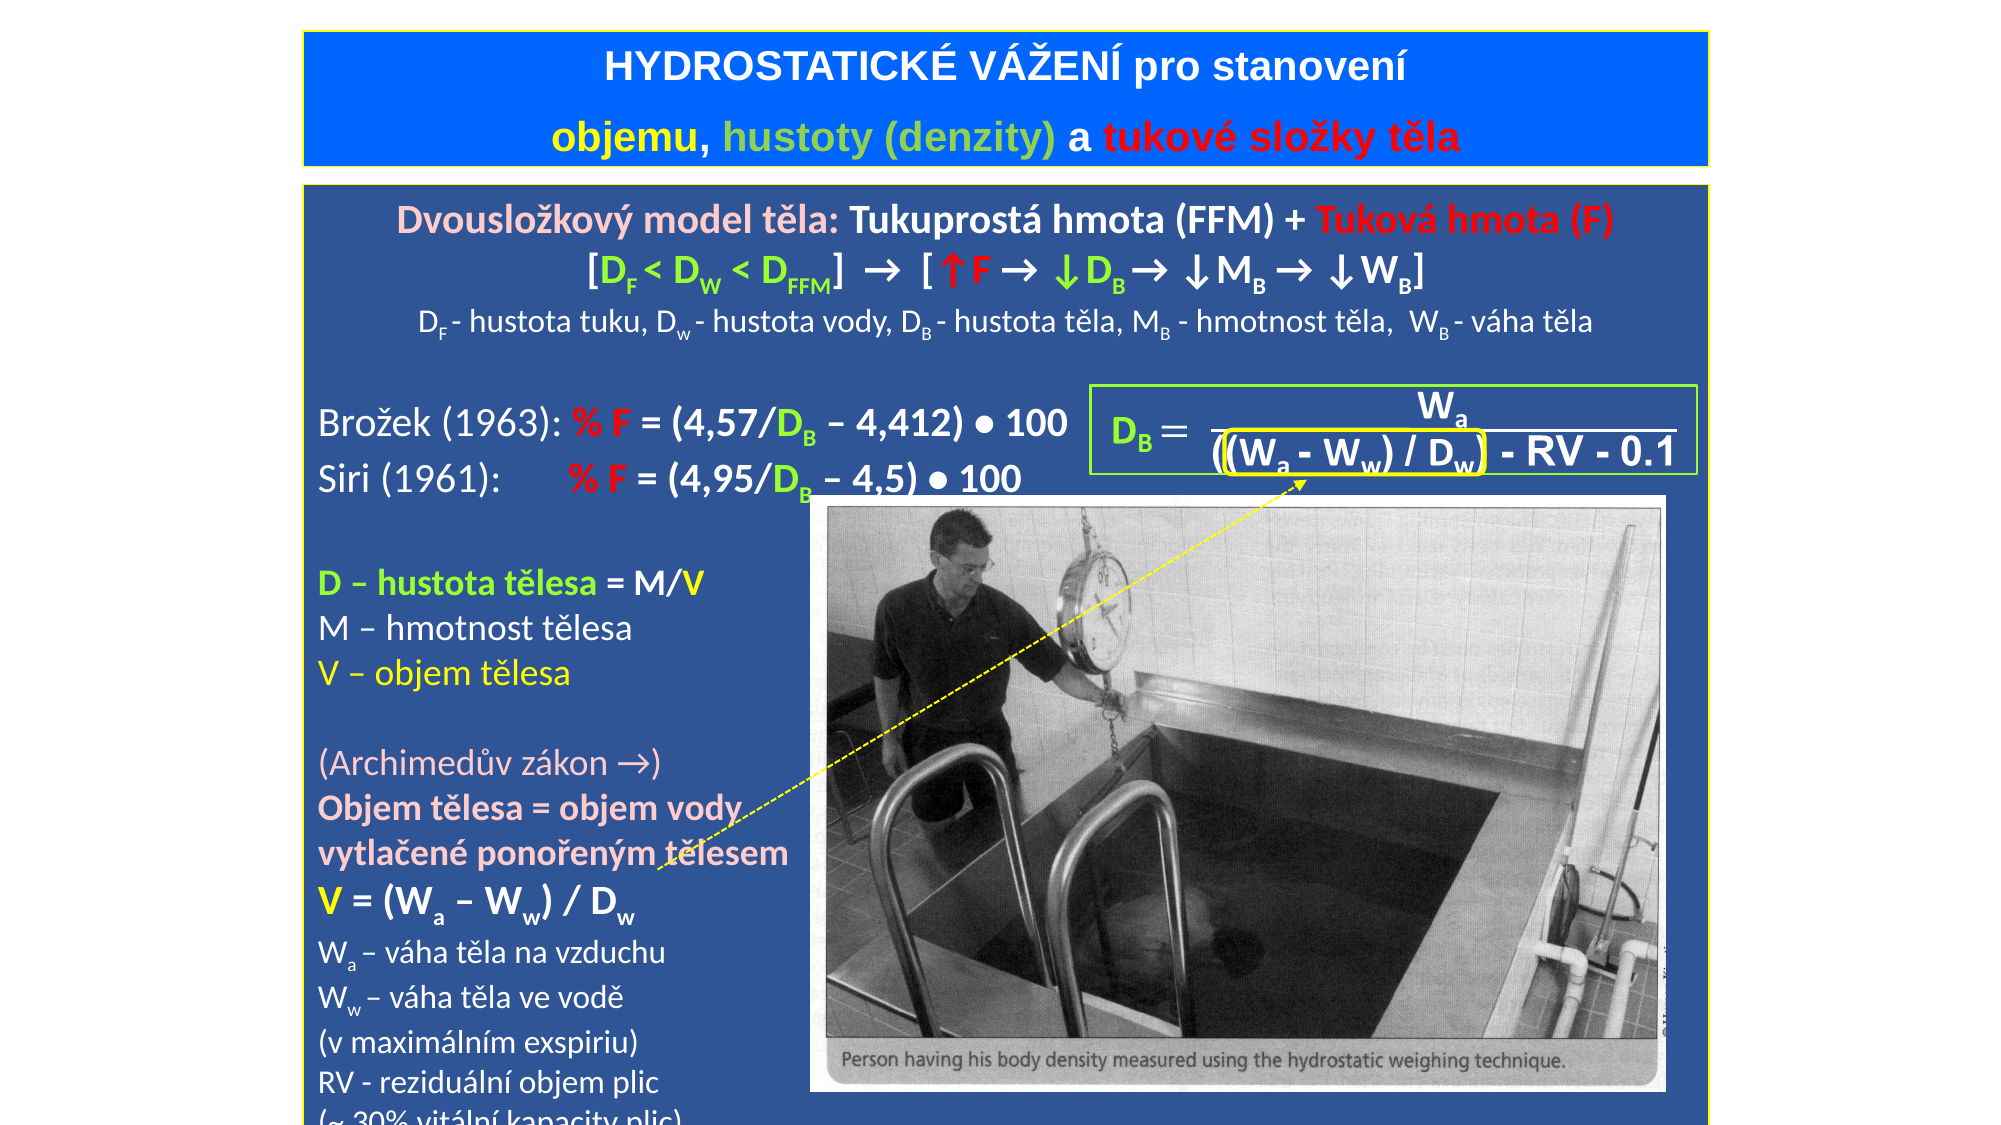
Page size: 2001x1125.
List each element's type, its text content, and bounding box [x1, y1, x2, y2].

text_box HYDROSTATICKÉ VÁŽENÍ pro stanovení objemu, hustoty (denzity) a tukové složky těla [303, 31, 1709, 167]
text_box Dvousložkový model těla: Tukuprostá hmota (FFM) + Tuková hmota (F) [DF < DW < DFFM] → [↑F → ↓DB → ↓MB → ↓WB] DF - hustota tuku, Dw - hustota vody, DB - hustota těla, MB - hmotnost těla, WB - váha těla Brožek (1963): % F = (4,57/DB – 4,412) • 100 Siri (1961): % F = (4,95/DB – 4,5) • 100 D – hustota tělesa = M/V M – hmotnost tělesa V – objem tělesa (Archimedův zákon →) Objem tělesa = objem vody vytlačené ponořeným tělesem V = (Wa – Ww) / Dw Wa – váha těla na vzduchu Ww – váha těla ve vodě (v maximálním exspiriu) RV - reziduální objem plic (~ 30% vitální kapacity plic) [303, 184, 1709, 1125]
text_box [657, 479, 1307, 870]
text_box [1090, 385, 1697, 475]
picture [810, 495, 1666, 1092]
text_box [1223, 428, 1486, 476]
